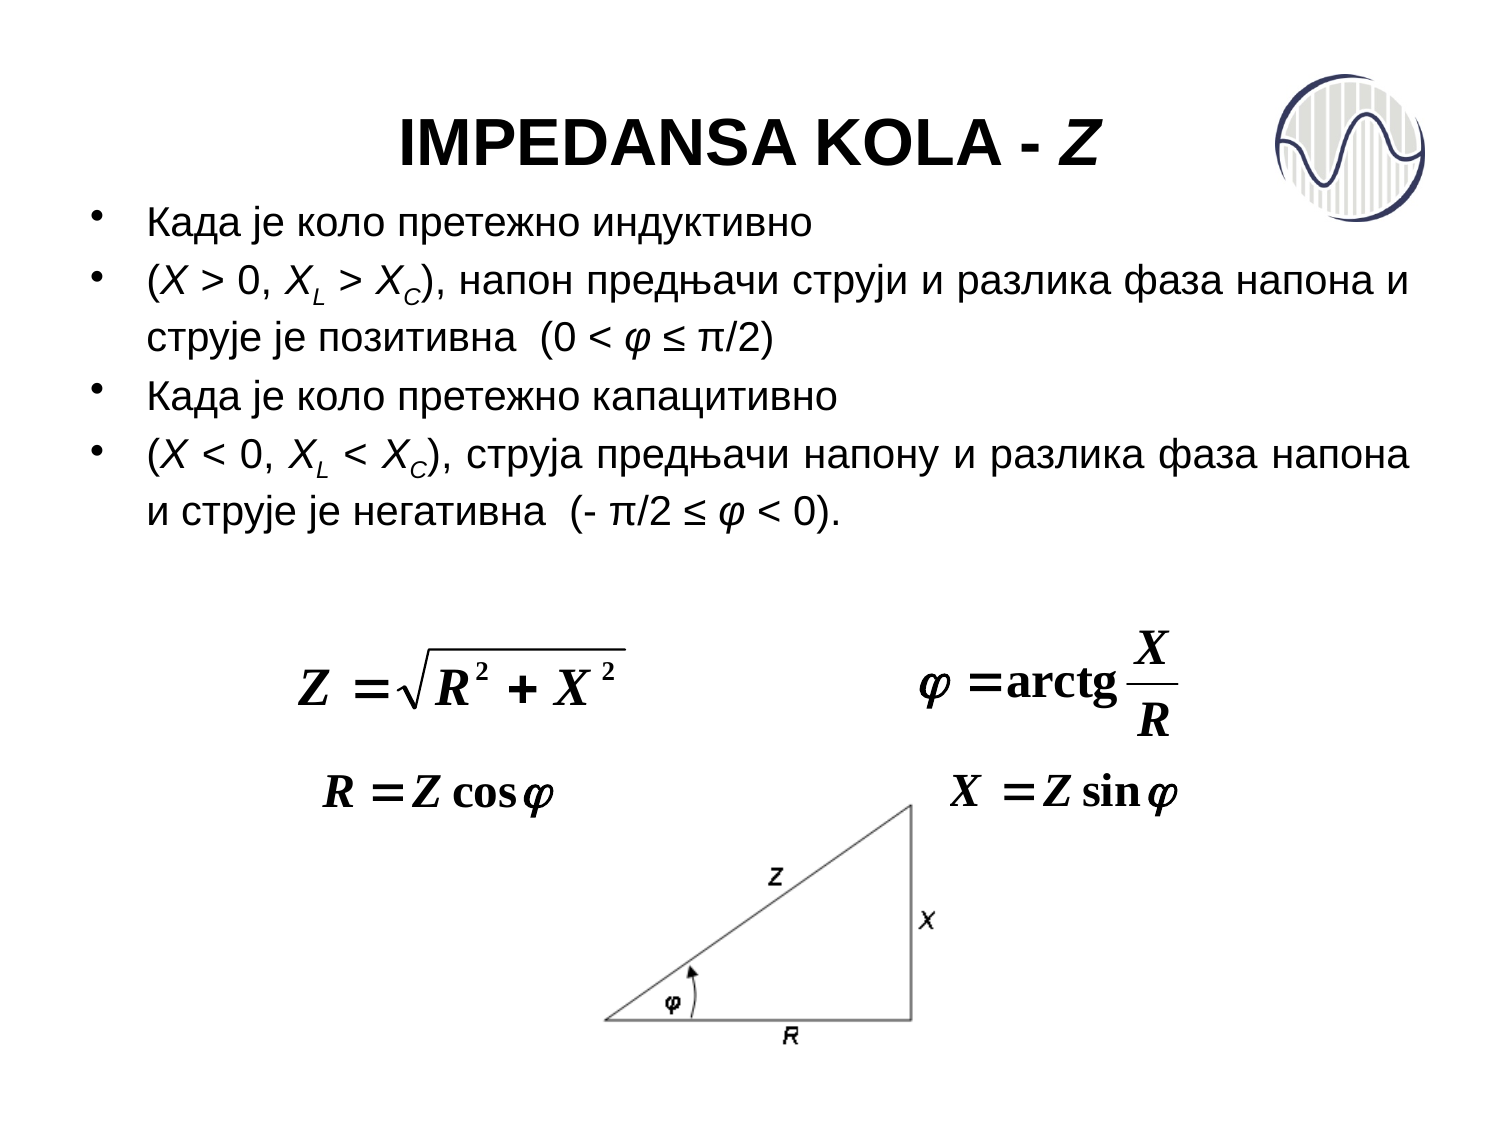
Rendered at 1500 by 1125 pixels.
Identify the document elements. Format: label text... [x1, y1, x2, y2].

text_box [312, 762, 563, 828]
list Када је коло претежно индуктивно (X > 0, XL > XC), напон предњачи струји и разлика фаза напона и струје је позитивна (0 < φ ≤ π/2) Када је коло претежно капацитивно (X < 0, XL < XC), струја предњачи напону и разлика фаза напона и струје је негативна (‑ π/2 ≤ φ < 0). [74, 187, 1426, 931]
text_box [937, 762, 1188, 826]
picture [1274, 74, 1425, 223]
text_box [912, 612, 1188, 749]
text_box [287, 637, 638, 719]
picture [574, 799, 951, 1067]
title IMPEDANSA KOLA - Z [74, 44, 1426, 187]
